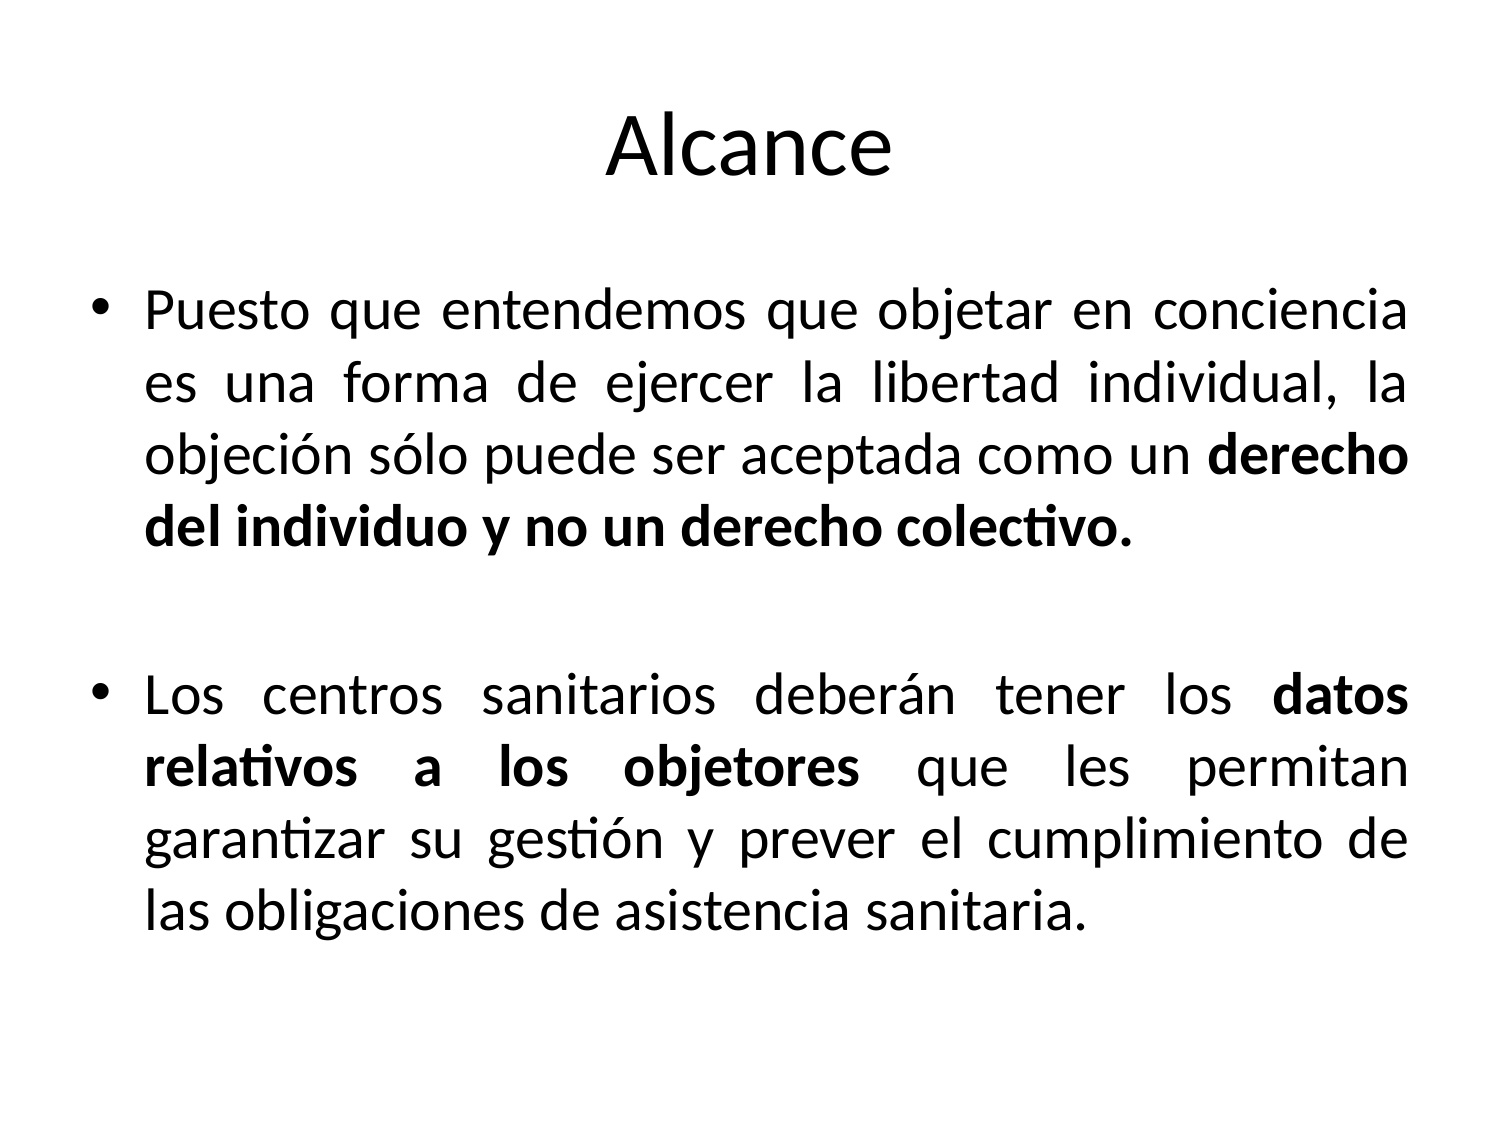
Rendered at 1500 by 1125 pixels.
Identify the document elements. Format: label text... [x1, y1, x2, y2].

list Puesto que entendemos que objetar en conciencia es una forma de ejercer la libertad individual, la objeción sólo puede ser aceptada como un derecho del individuo y no un derecho colectivo. Los centros sanitarios deberán tener los datos relativos a los objetores que les permitan garantizar su gestión y prever el cumplimiento de las obligaciones de asistencia sanitaria. [75, 262, 1425, 1005]
title Alcance [75, 45, 1425, 233]
